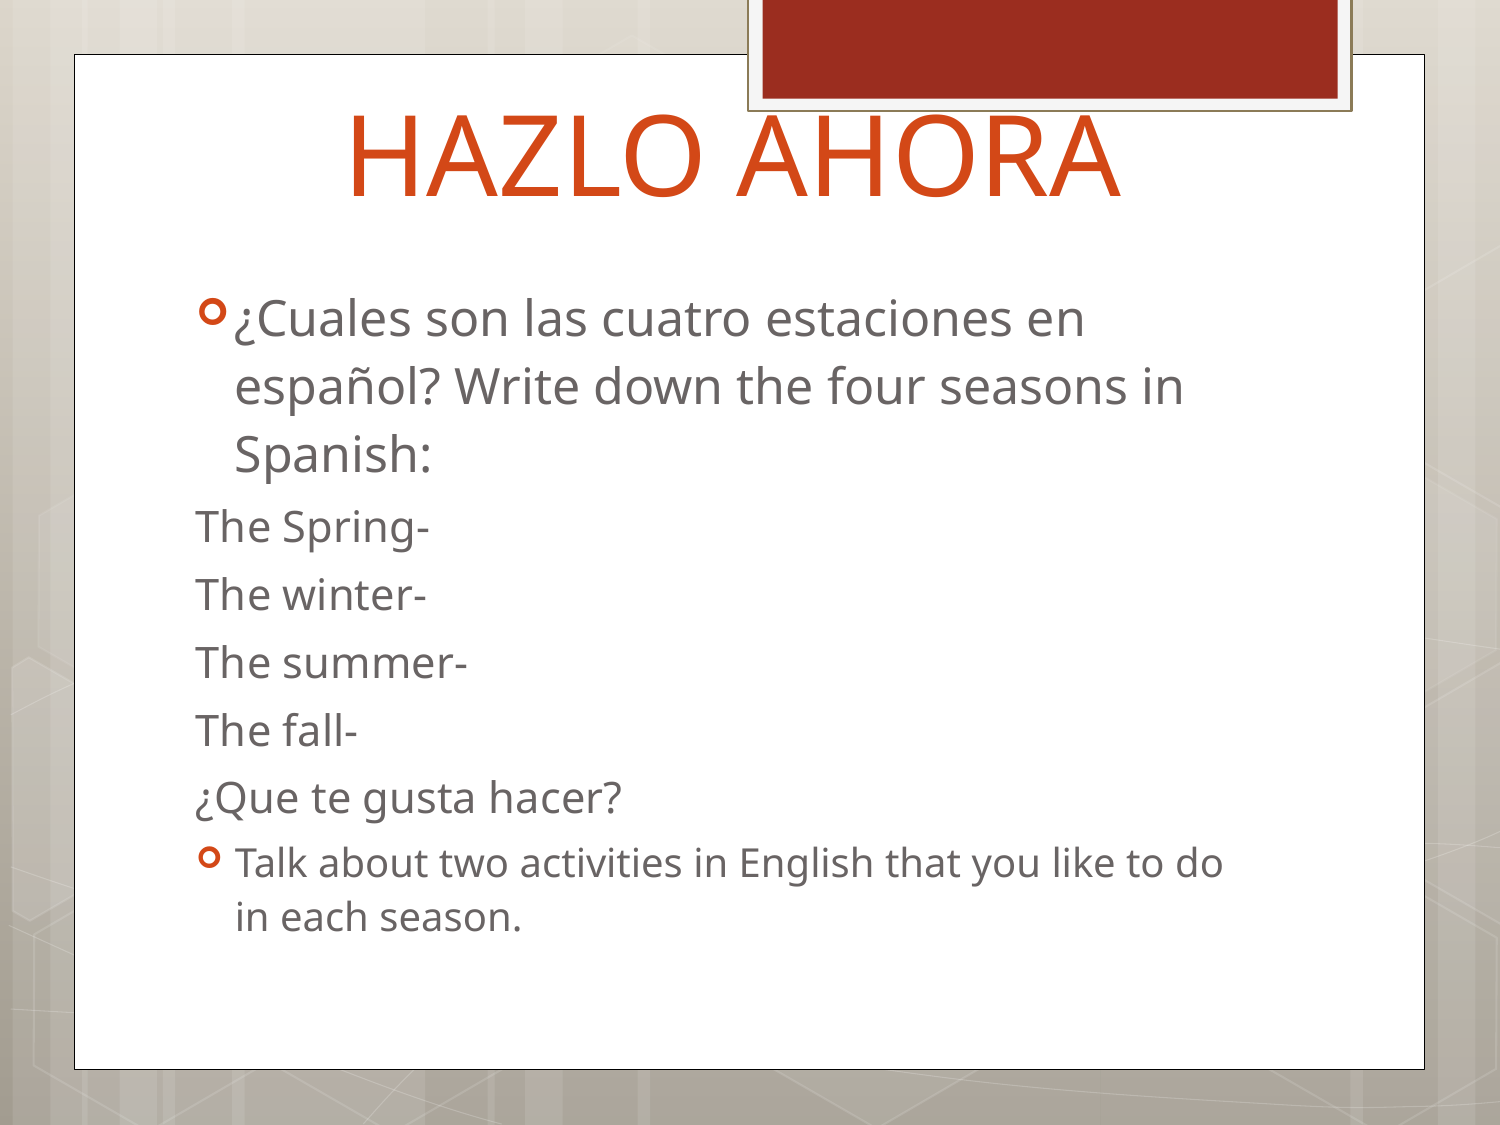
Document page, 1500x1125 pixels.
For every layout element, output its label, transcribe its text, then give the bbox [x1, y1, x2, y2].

list ¿Cuales son las cuatro estaciones en español? Write down the four seasons in Spanish: The Spring- The winter- The summer- The fall- ¿Que te gusta hacer? Talk about two activities in English that you like to do in each season. [171, 275, 1283, 957]
title HAZLO AHORA [171, 50, 1324, 238]
